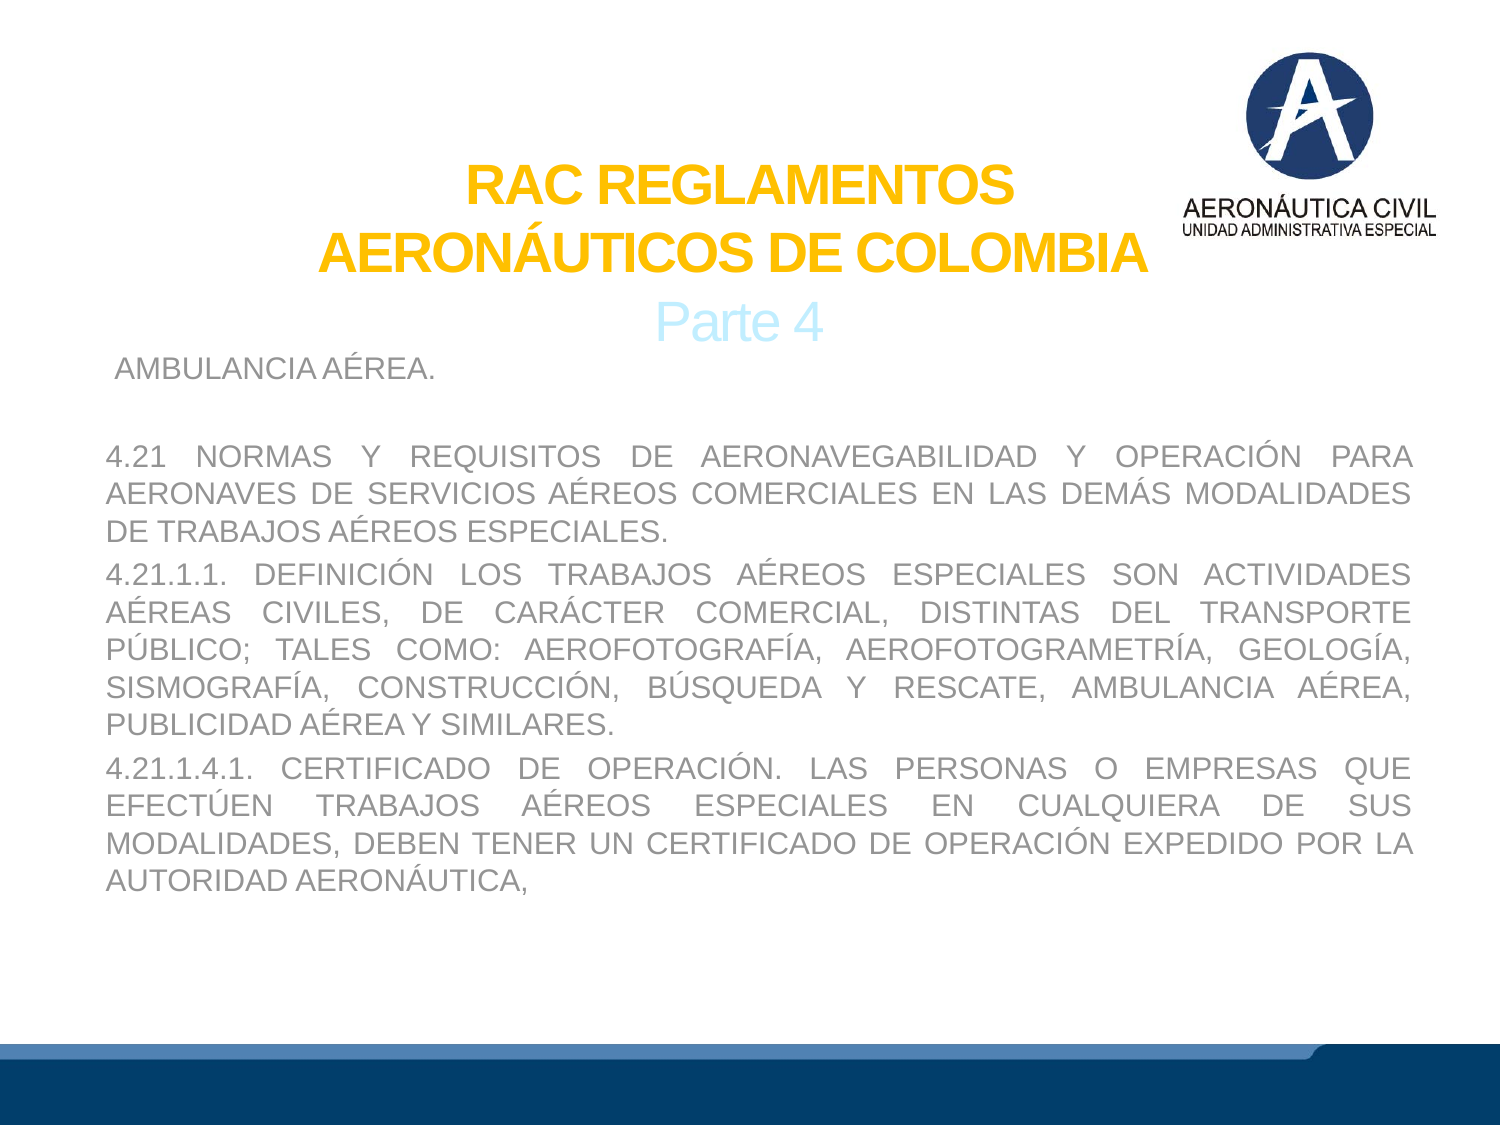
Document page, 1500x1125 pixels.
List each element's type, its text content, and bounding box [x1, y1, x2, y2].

list AMBULANCIA AÉREA. 4.21 NORMAS Y REQUISITOS DE AERONAVEGABILIDAD Y OPERACIÓN PARA AERONAVES DE SERVICIOS AÉREOS COMERCIALES EN LAS DEMÁS MODALIDADES DE TRABAJOS AÉREOS ESPECIALES. 4.21.1.1. DEFINICIÓN LOS TRABAJOS AÉREOS ESPECIALES SON ACTIVIDADES AÉREAS CIVILES, DE CARÁCTER COMERCIAL, DISTINTAS DEL TRANSPORTE PÚBLICO; TALES COMO: AEROFOTOGRAFÍA, AEROFOTOGRAMETRÍA, GEOLOGÍA, SISMOGRAFÍA, CONSTRUCCIÓN, BÚSQUEDA Y RESCATE, AMBULANCIA AÉREA, PUBLICIDAD AÉREA Y SIMILARES. 4.21.1.4.1. CERTIFICADO DE OPERACIÓN. LAS PERSONAS O EMPRESAS QUE EFECTÚEN TRABAJOS AÉREOS ESPECIALES EN CUALQUIERA DE SUS MODALIDADES, DEBEN TENER UN CERTIFICADO DE OPERACIÓN EXPEDIDO POR LA AUTORIDAD AERONÁUTICA, [82, 341, 1428, 1015]
picture [0, 0, 1500, 1125]
text_box RAC REGLAMENTOS AERONÁUTICOS DE COLOMBIA Parte 4 [244, 140, 1235, 361]
